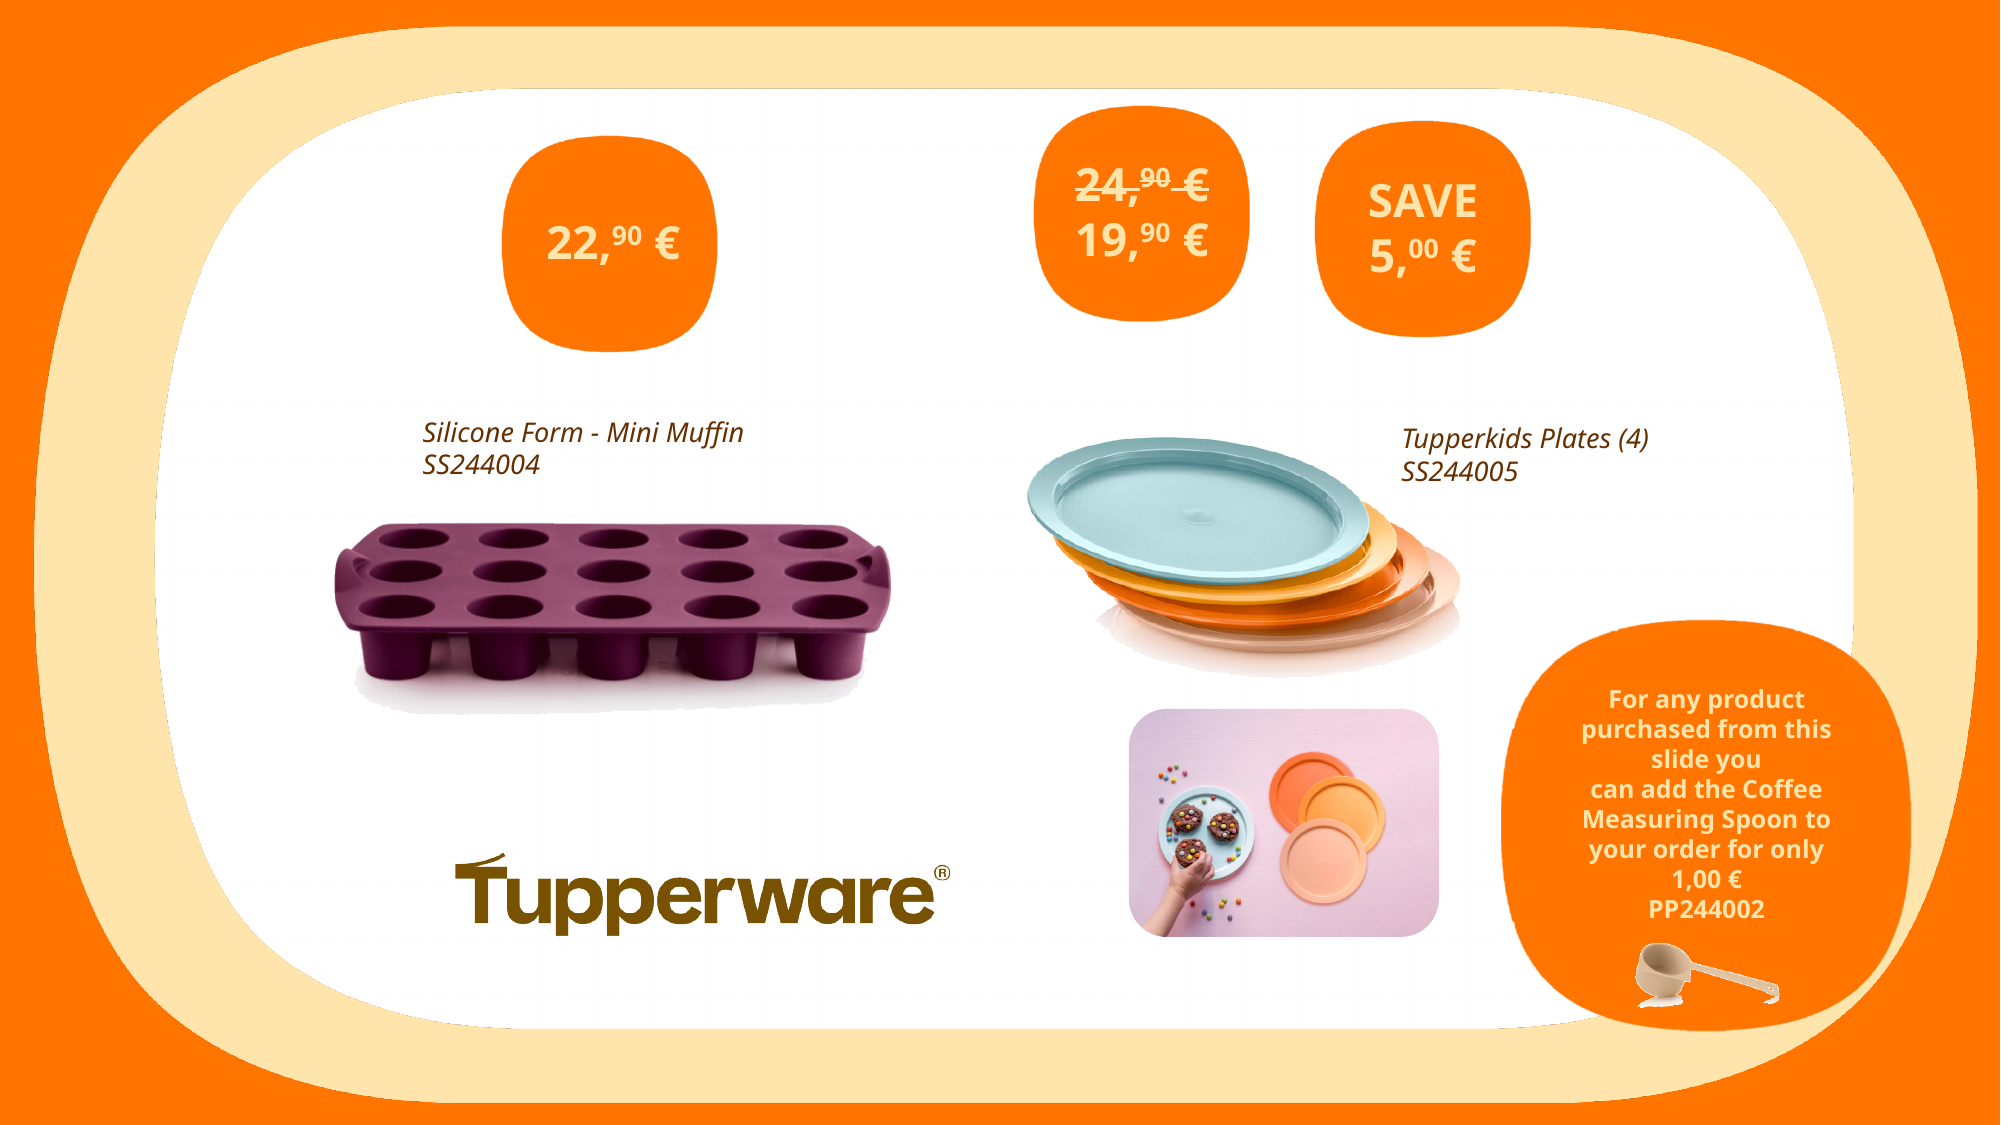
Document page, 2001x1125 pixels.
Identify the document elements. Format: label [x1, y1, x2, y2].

text_box [1491, 604, 1922, 1039]
text_box [485, 128, 741, 356]
text_box [1014, 97, 1270, 326]
picture [7, 11, 1993, 1114]
text_box [0, 0, 2000, 1125]
text_box [1295, 113, 1551, 342]
